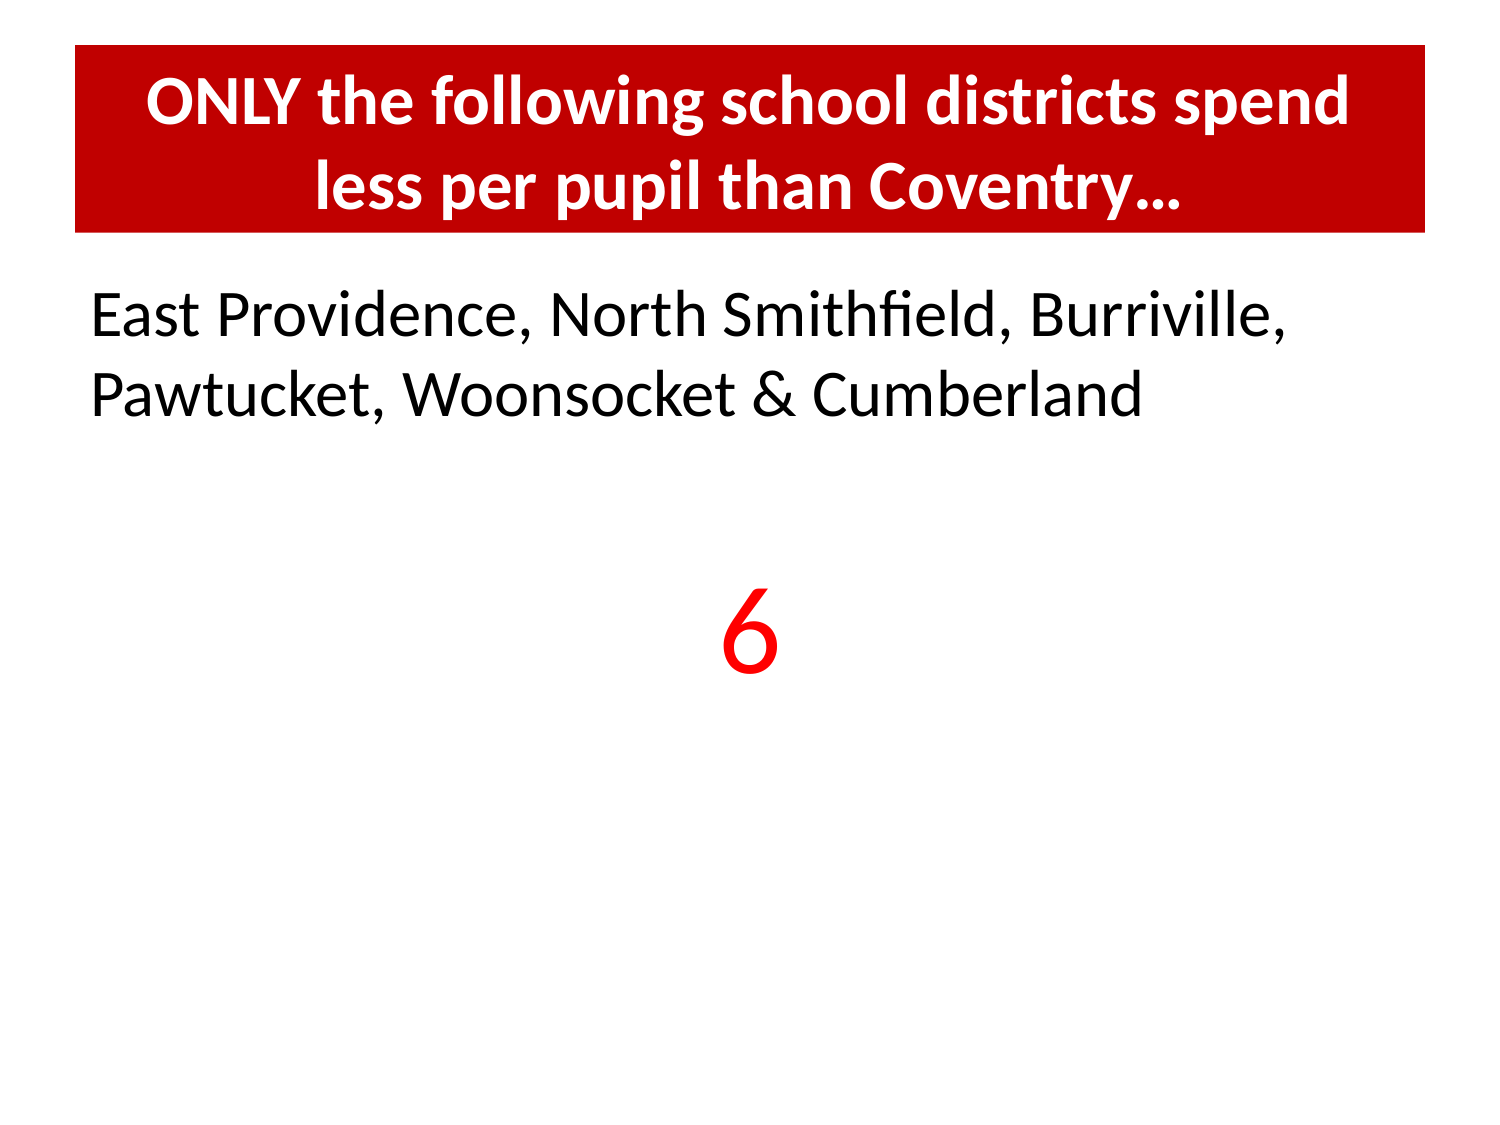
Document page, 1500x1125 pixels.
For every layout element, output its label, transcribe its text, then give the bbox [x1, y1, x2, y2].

list East Providence, North Smithfield, Burriville, Pawtucket, Woonsocket & Cumberland 6 [75, 262, 1425, 1005]
title ONLY the following school districts spend less per pupil than Coventry… [75, 45, 1425, 233]
